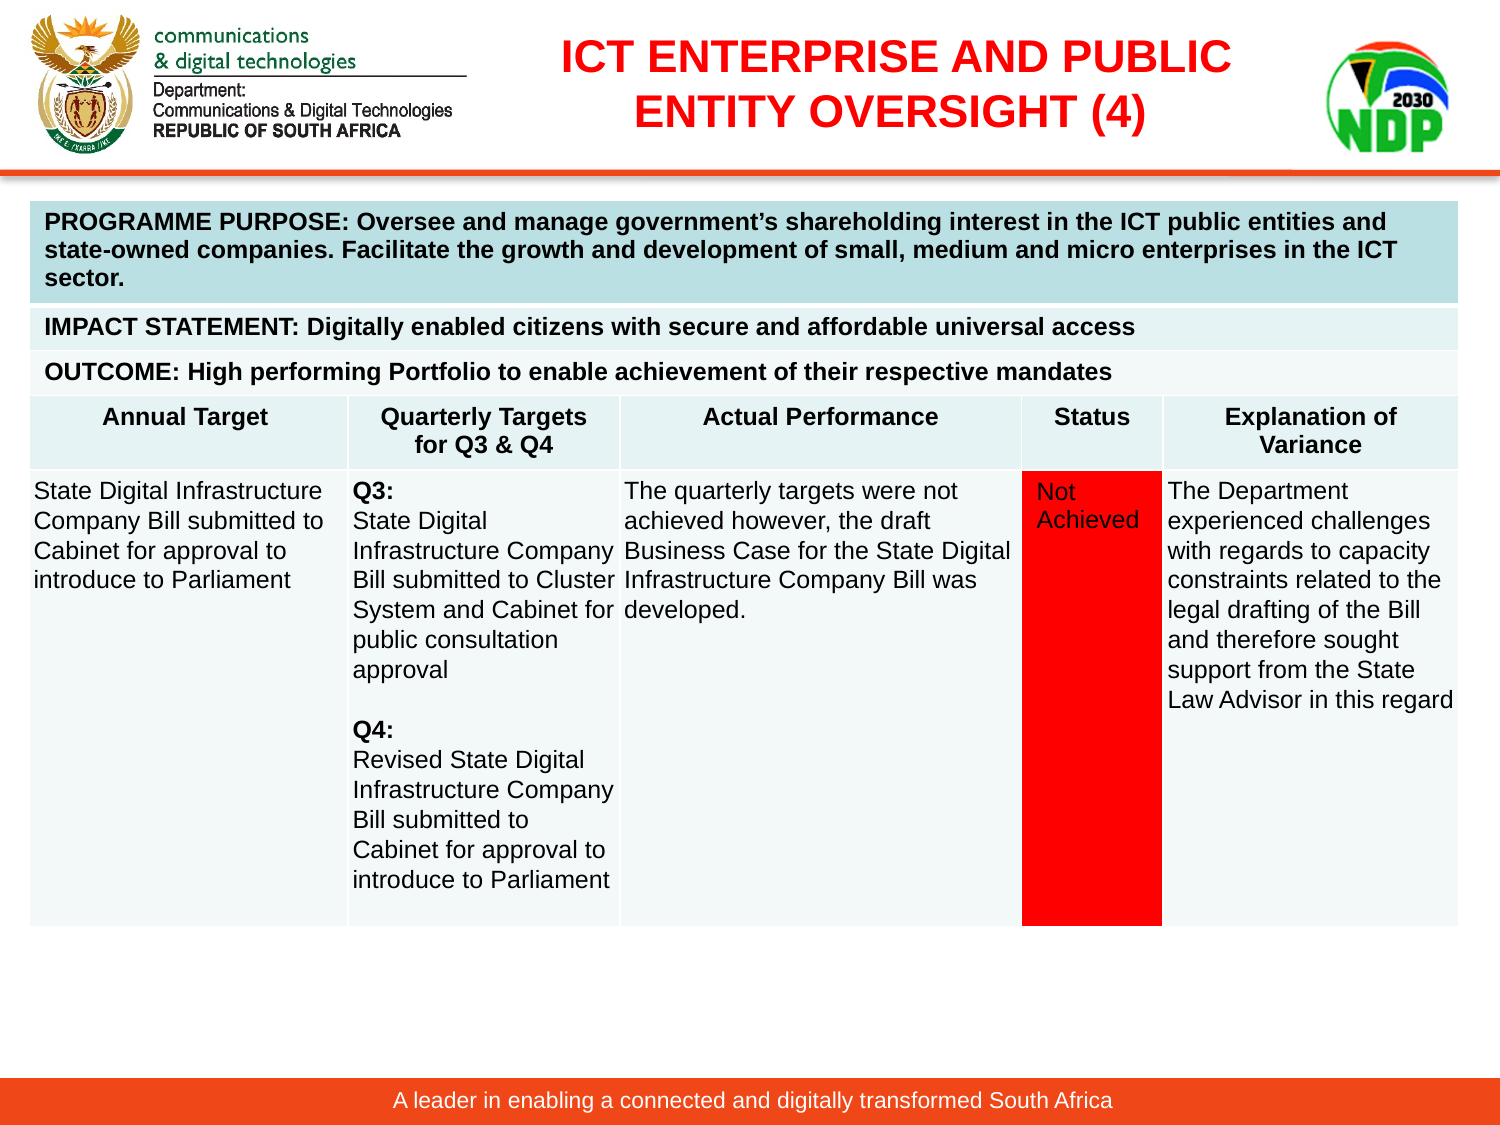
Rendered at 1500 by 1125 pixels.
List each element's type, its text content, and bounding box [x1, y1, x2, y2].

table_cell OUTCOME: High performing Portfolio to enable achievement of their respective mandates [30, 351, 1458, 395]
table_cell Explanation of Variance [1164, 396, 1458, 469]
footer A leader in enabling a connected and digitally transformed South Africa [0, 1077, 1500, 1125]
table_cell Q3: State Digital Infrastructure Company Bill submitted to Cluster System and Cabinet for public consultation approval Q4: Revised State Digital Infrastructure Company Bill submitted to Cabinet for approval to introduce to Parliament [349, 471, 619, 926]
table_cell Quarterly Targets for Q3 & Q4 [349, 396, 619, 469]
picture [1315, 23, 1465, 172]
table_cell IMPACT STATEMENT: Digitally enabled citizens with secure and affordable universal access [30, 308, 1458, 350]
table_cell The Department experienced challenges with regards to capacity constraints related to the legal drafting of the Bill and therefore sought support from the State Law Advisor in this regard [1164, 471, 1458, 926]
picture [10, 7, 493, 160]
table_cell Annual Target [30, 396, 347, 469]
table_cell Actual Performance [621, 396, 1021, 469]
table_header PROGRAMME PURPOSE: Oversee and manage government’s shareholding interest in the ICT public entities and state-owned companies. Facilitate the growth and development of small, medium and micro enterprises in the ICT sector. [30, 201, 1458, 303]
text_box ICT ENTERPRISE AND PUBLIC ENTITY OVERSIGHT (4) [497, 19, 1310, 144]
table_cell State Digital Infrastructure Company Bill submitted to Cabinet for approval to introduce to Parliament [30, 471, 347, 926]
table_cell Status [1022, 396, 1162, 469]
table_cell Not Achieved [1022, 471, 1162, 926]
table_cell The quarterly targets were not achieved however, the draft Business Case for the State Digital Infrastructure Company Bill was developed. [621, 471, 1021, 926]
